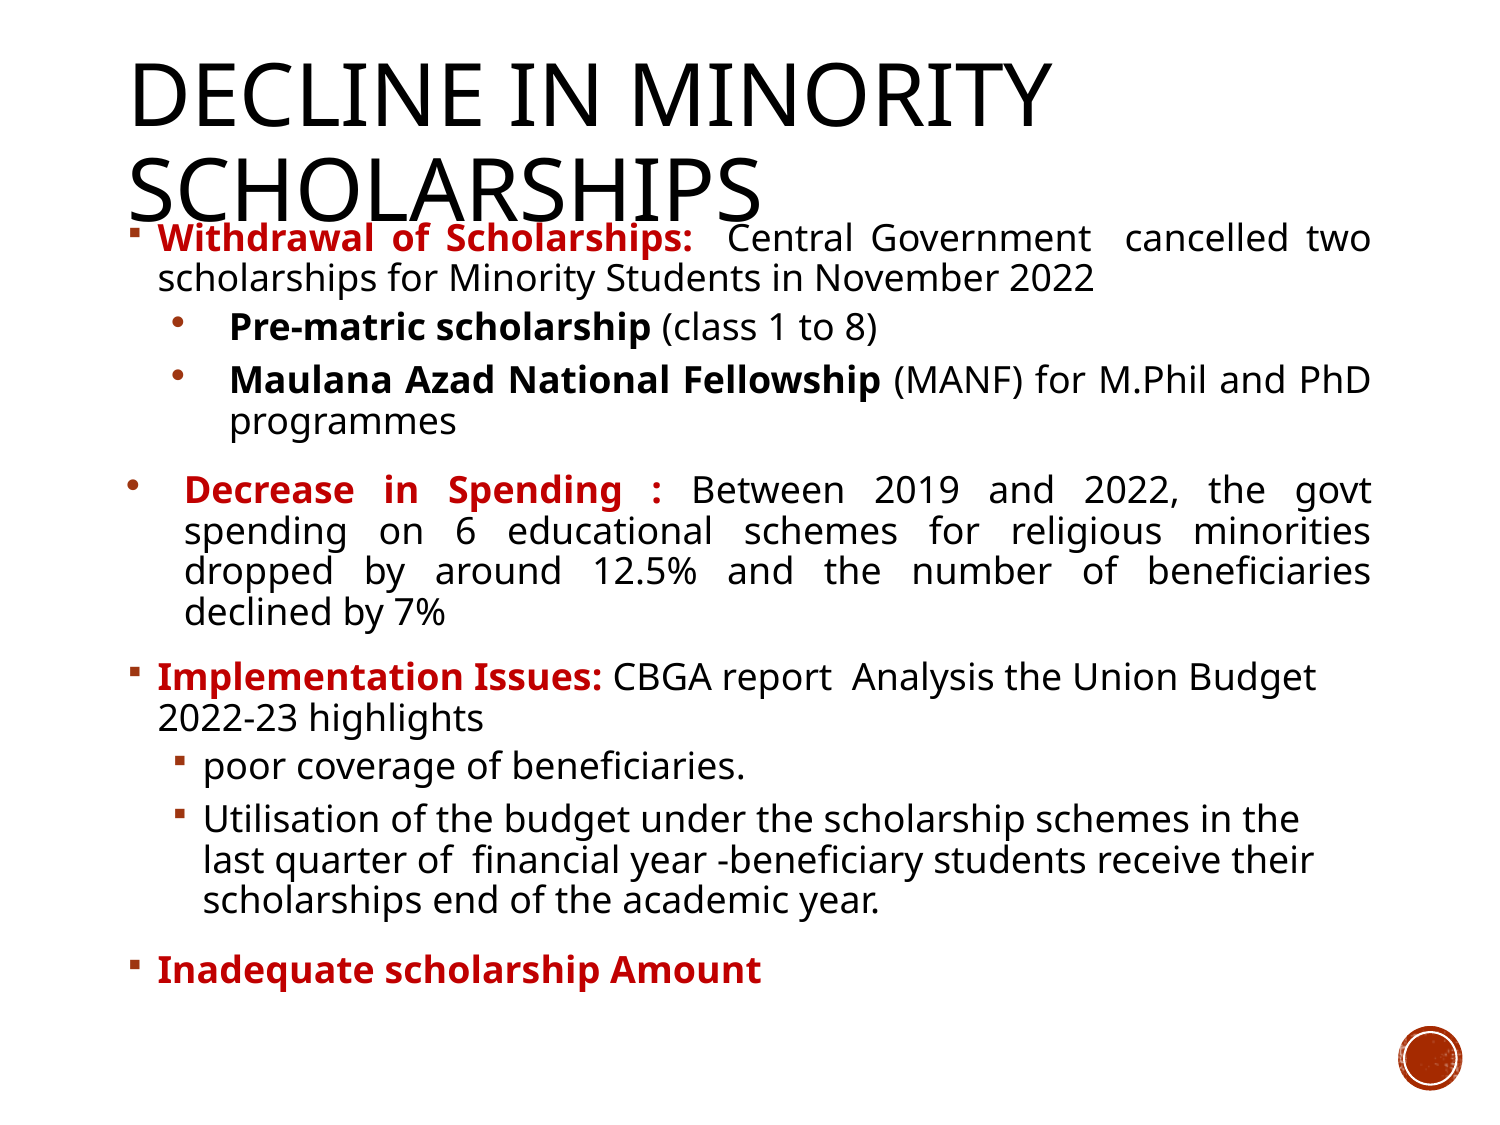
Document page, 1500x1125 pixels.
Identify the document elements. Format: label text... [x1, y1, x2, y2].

list Withdrawal of Scholarships: Central Government cancelled two scholarships for Minority Students in November 2022 Pre-matric scholarship (class 1 to 8) Maulana Azad National Fellowship (MANF) for M.Phil and PhD programmes Decrease in Spending : Between 2019 and 2022, the govt spending on 6 educational schemes for religious minorities dropped by around 12.5% and the number of beneficiaries declined by 7% Implementation Issues: CBGA report Analysis the Union Budget 2022-23 highlights poor coverage of beneficiaries. Utilisation of the budget under the scholarship schemes in the last quarter of financial year -beneficiary students receive their scholarships end of the academic year. Inadequate scholarship Amount [112, 211, 1388, 1069]
title Decline in Minority Scholarships [112, 79, 1388, 211]
